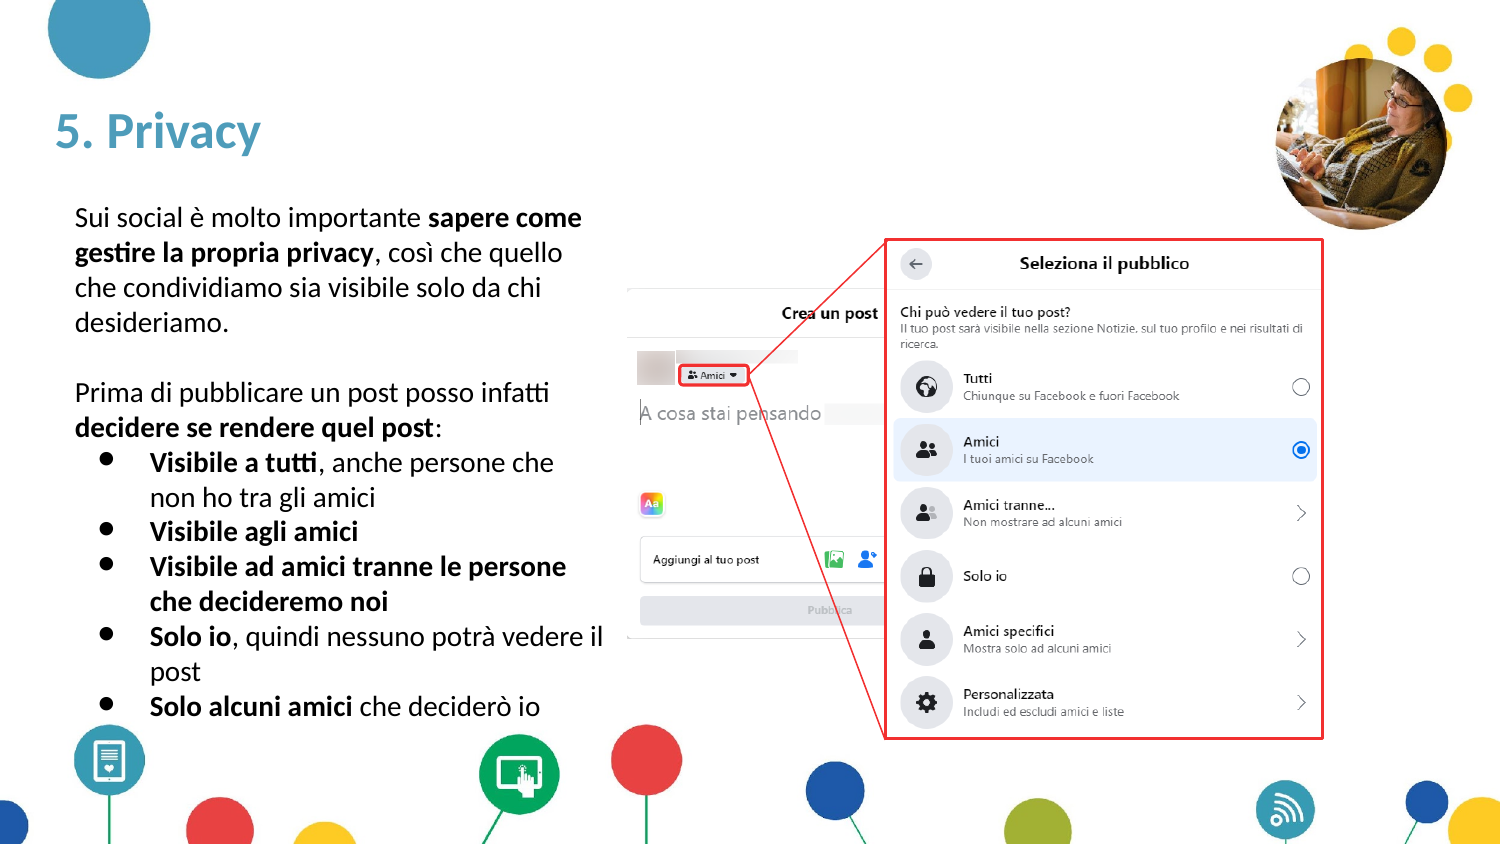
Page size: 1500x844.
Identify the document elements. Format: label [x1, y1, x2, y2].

picture [0, 0, 1500, 844]
text_box [747, 374, 886, 741]
text_box [748, 240, 888, 376]
